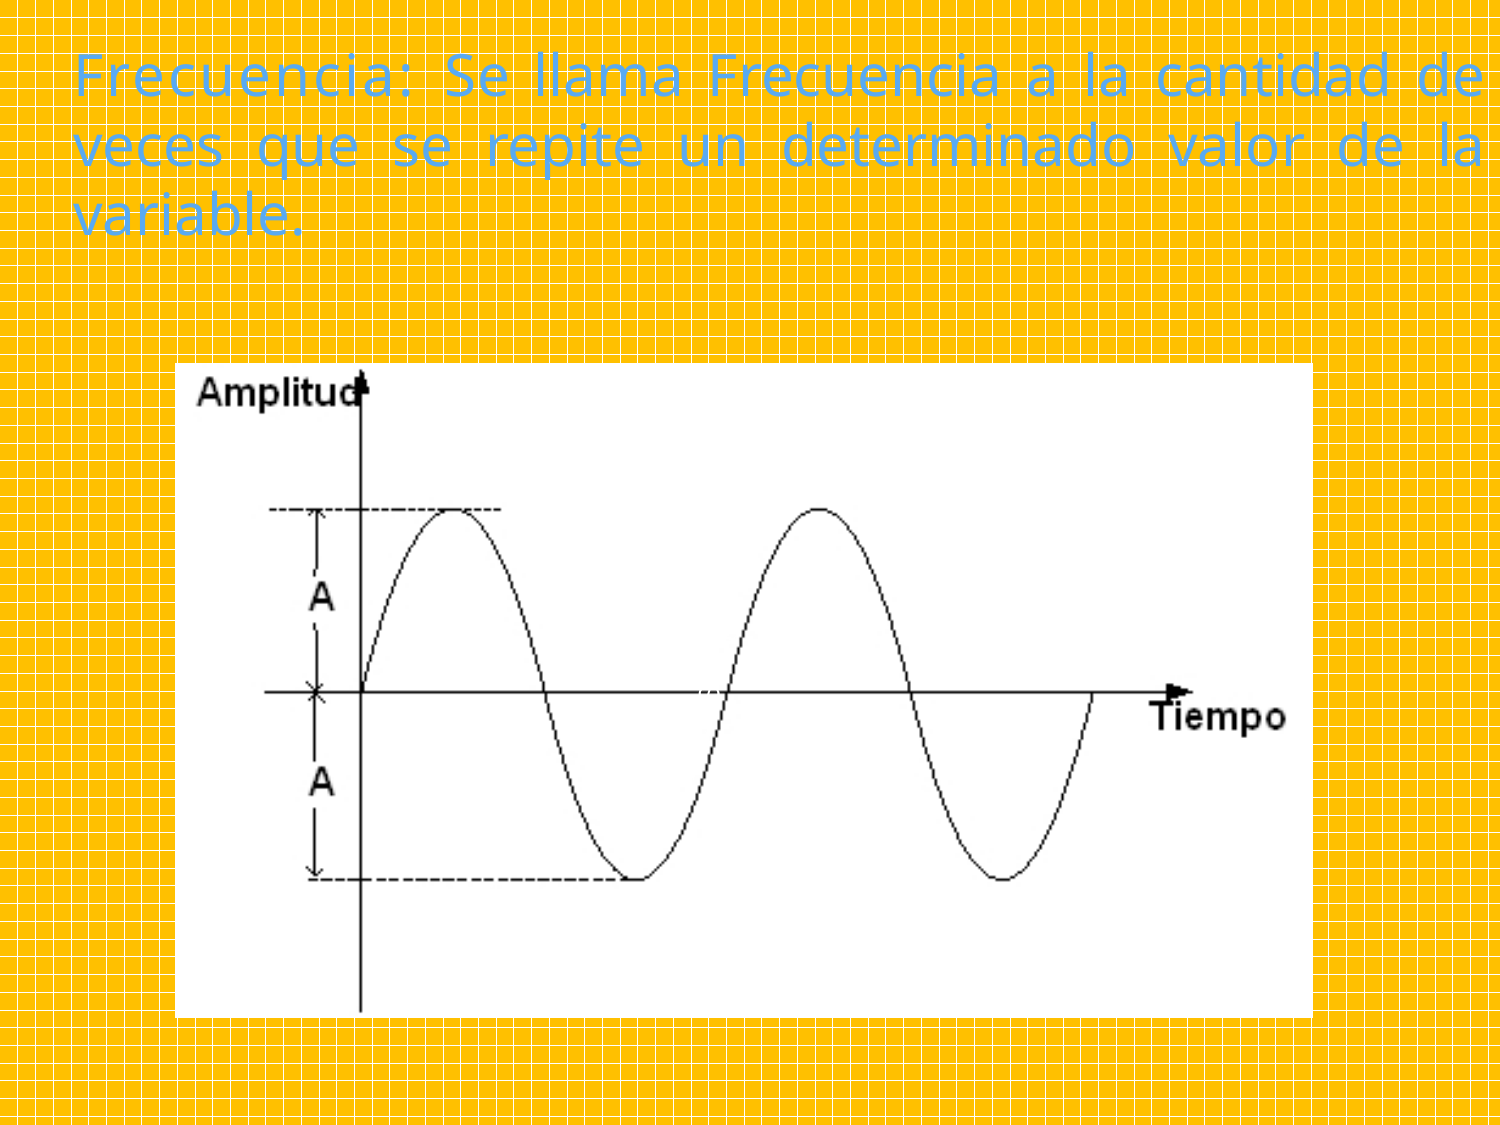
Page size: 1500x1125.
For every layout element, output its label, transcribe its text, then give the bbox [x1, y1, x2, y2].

text_box Frecuencia: Se llama Frecuencia a la cantidad de veces que se repite un determinado valor de la variable. [58, 30, 1500, 390]
picture [175, 362, 1313, 1019]
